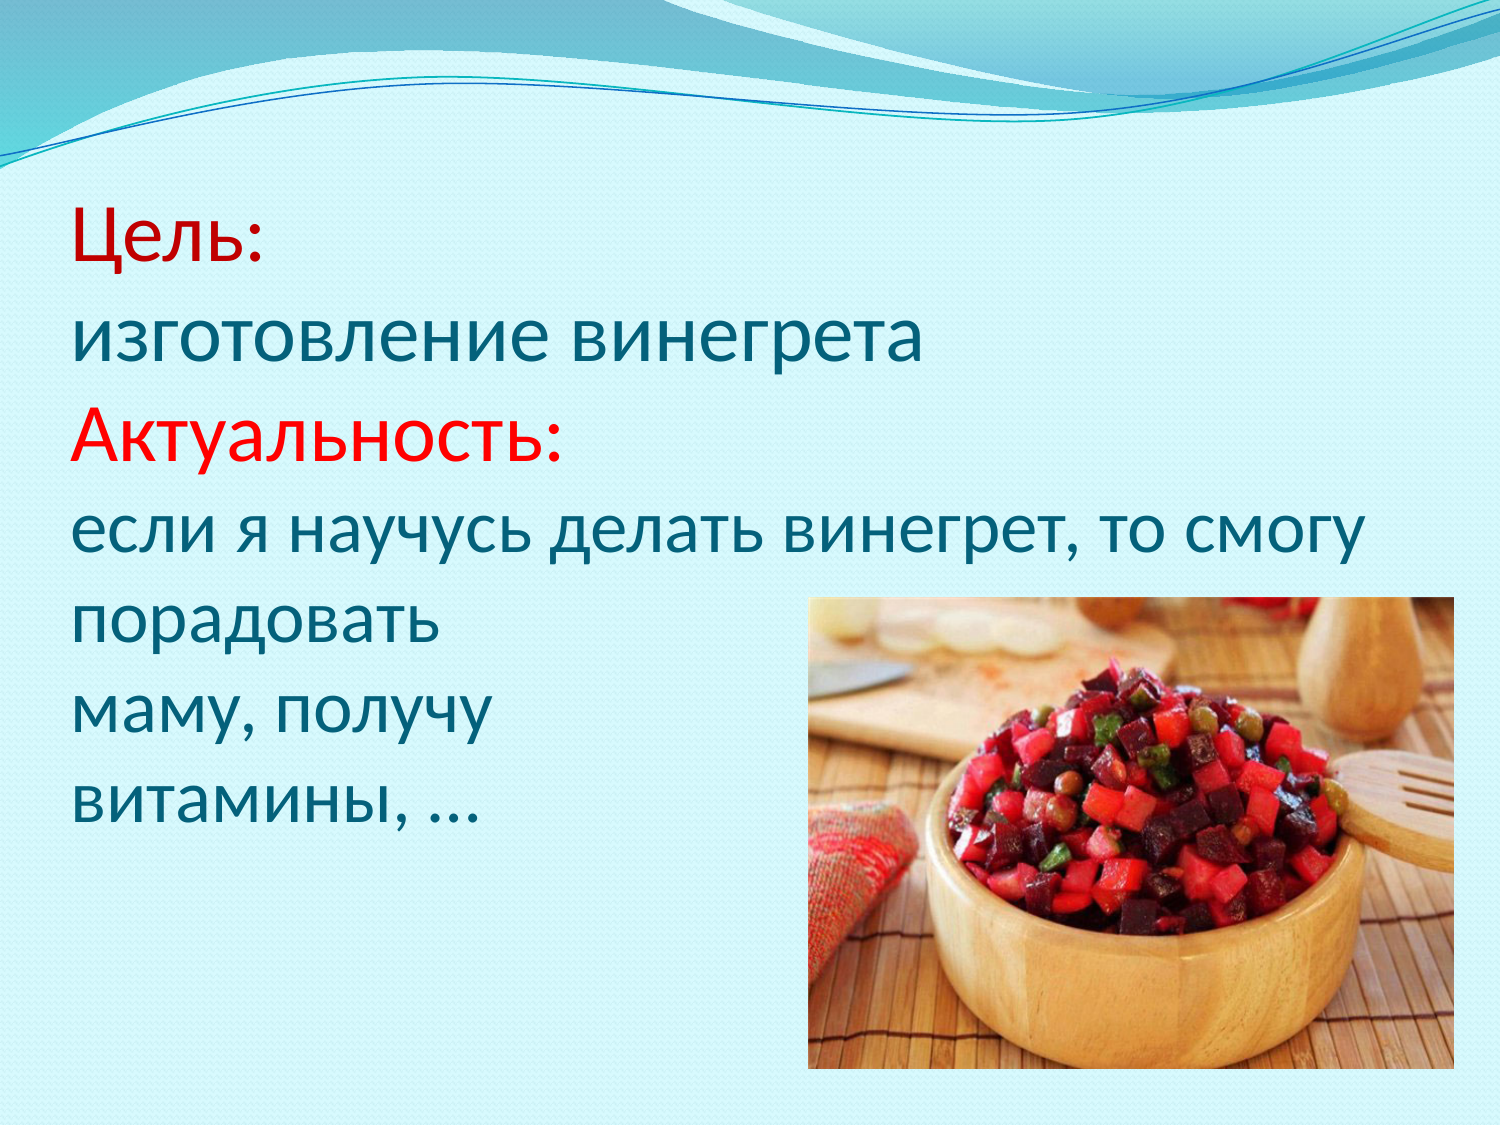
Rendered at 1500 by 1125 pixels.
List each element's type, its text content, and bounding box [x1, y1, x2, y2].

title Цель: изготовление винегрета Актуальность: если я научусь делать винегрет, то смогу порадовать маму, получу витамины, … [70, 46, 1421, 963]
picture [808, 597, 1454, 1069]
